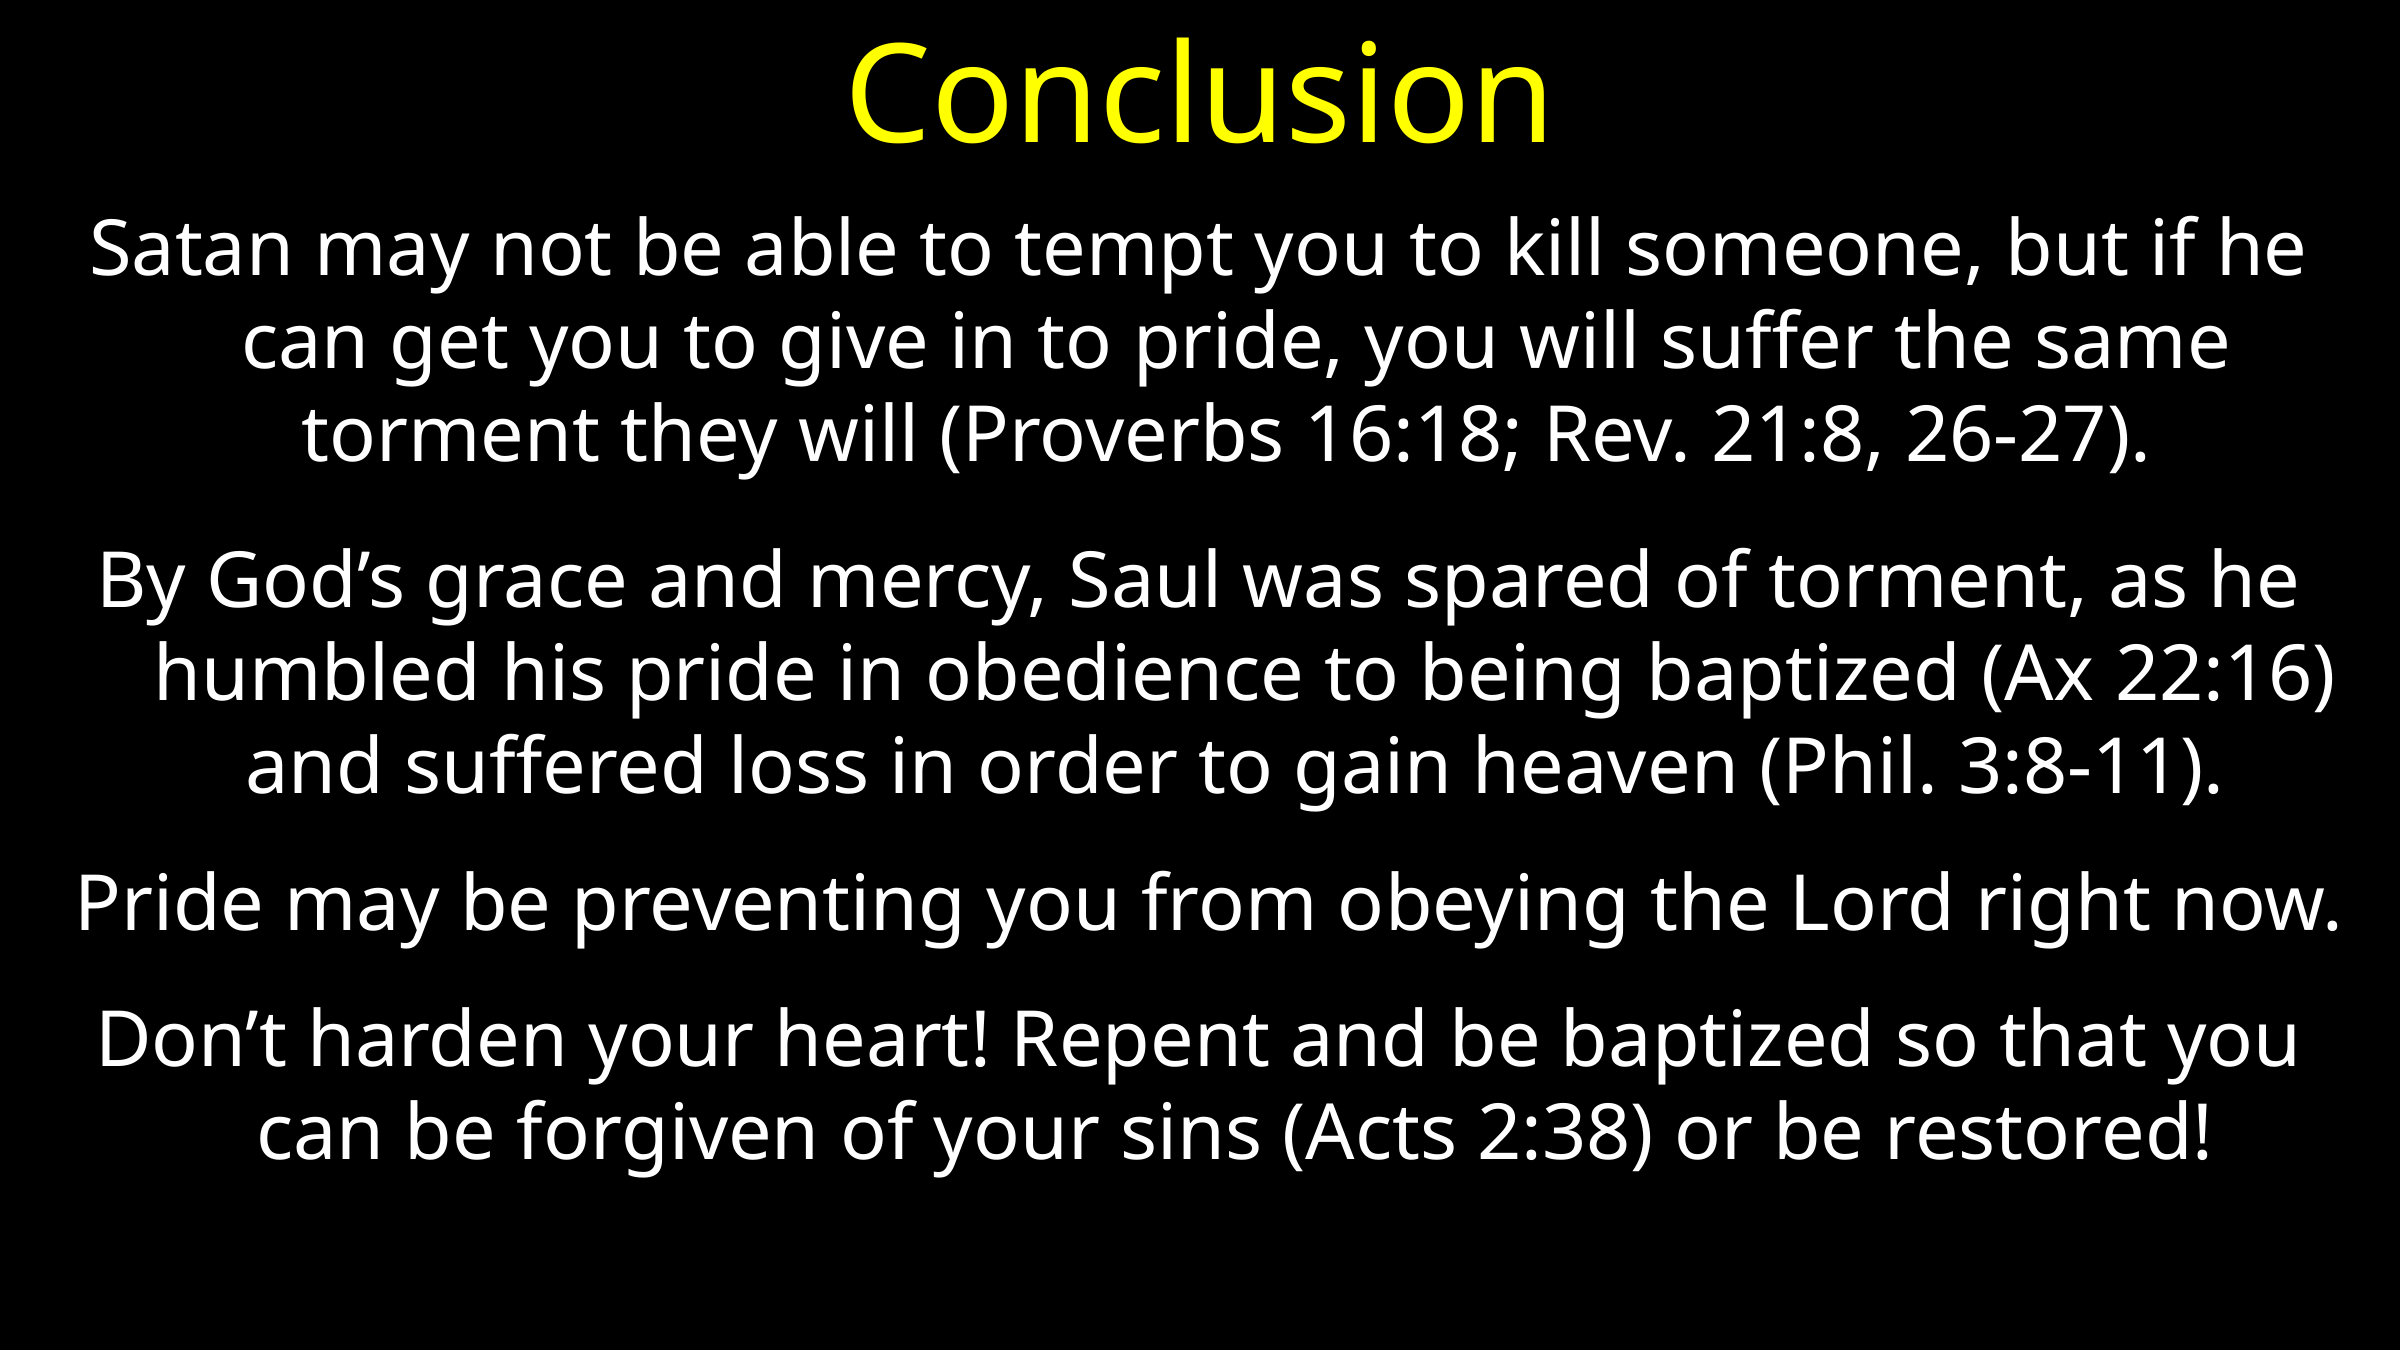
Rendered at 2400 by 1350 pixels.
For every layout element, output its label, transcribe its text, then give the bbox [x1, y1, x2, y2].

list Satan may not be able to tempt you to kill someone, but if he can get you to give in to pride, you will suffer the same torment they will (Proverbs 16:18; Rev. 21:8, 26-27). By God’s grace and mercy, Saul was spared of torment, as he humbled his pride in obedience to being baptized (Ax 22:16) and suffered loss in order to gain heaven (Phil. 3:8-11). Pride may be preventing you from obeying the Lord right now. Don’t harden your heart! Repent and be baptized so that you can be forgiven of your sins (Acts 2:38) or be restored! [0, 187, 2400, 1350]
title Conclusion [0, 0, 2400, 175]
